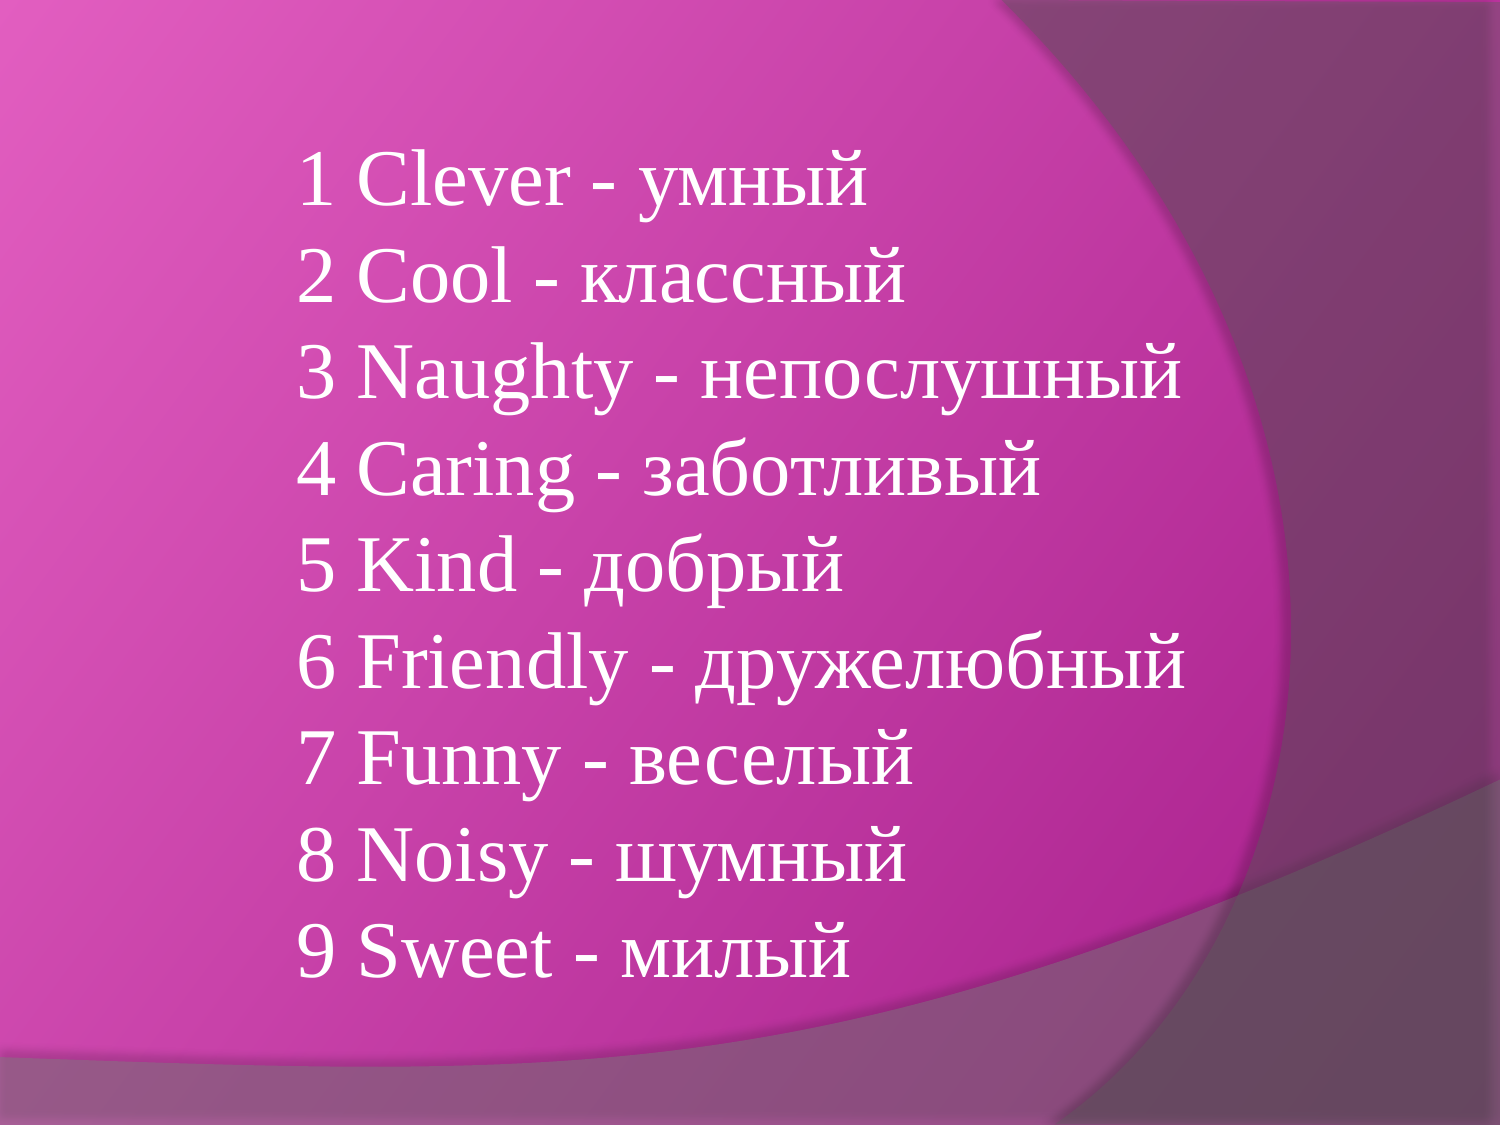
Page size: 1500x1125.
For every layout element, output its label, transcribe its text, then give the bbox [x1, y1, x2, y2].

subtitle 1 Clever - умный 2 Cool - классный 3 Naughty - непослушный 4 Caring - заботливый 5 Kind - добрый 6 Friendly - дружелюбный 7 Funny - веселый 8 Noisy - шумный 9 Sweet - милый [281, 125, 1317, 1000]
